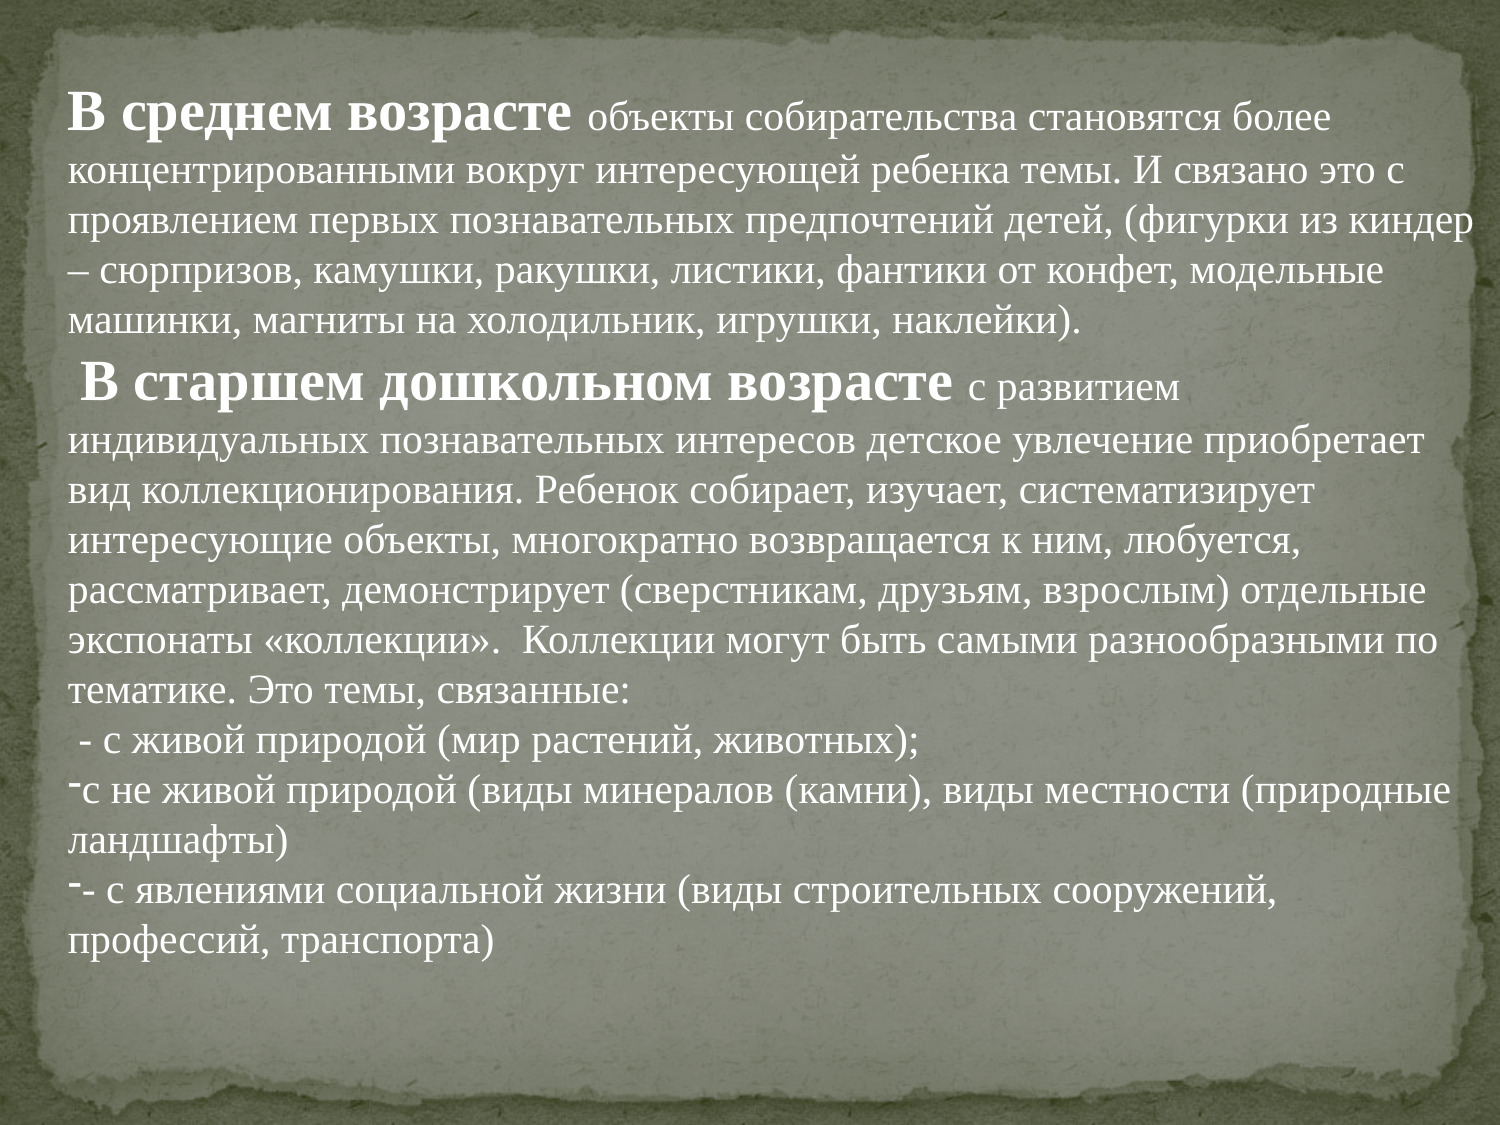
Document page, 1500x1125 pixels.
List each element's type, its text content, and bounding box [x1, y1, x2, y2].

text_box В среднем возрасте объекты собирательства становятся более концентрированными вокруг интересующей ребенка темы. И связано это с проявлением первых познавательных предпочтений детей, (фигурки из киндер – сюрпризов, камушки, ракушки, листики, фантики от конфет, модельные машинки, магниты на холодильник, игрушки, наклейки). В старшем дошкольном возрасте с развитием индивидуальных познавательных интересов детское увлечение приобретает вид коллекционирования. Ребенок собирает, изучает, систематизирует интересующие объекты, многократно возвращается к ним, любуется, рассматривает, демонстрирует (сверстникам, друзьям, взрослым) отдельные экспонаты «коллекции». Коллекции могут быть самыми разнообразными по тематике. Это темы, связанные: - с живой природой (мир растений, животных); с не живой природой (виды минералов (камни), виды местности (природные ландшафты) - с явлениями социальной жизни (виды строительных сооружений, профессий, транспорта) [53, 64, 1500, 1125]
